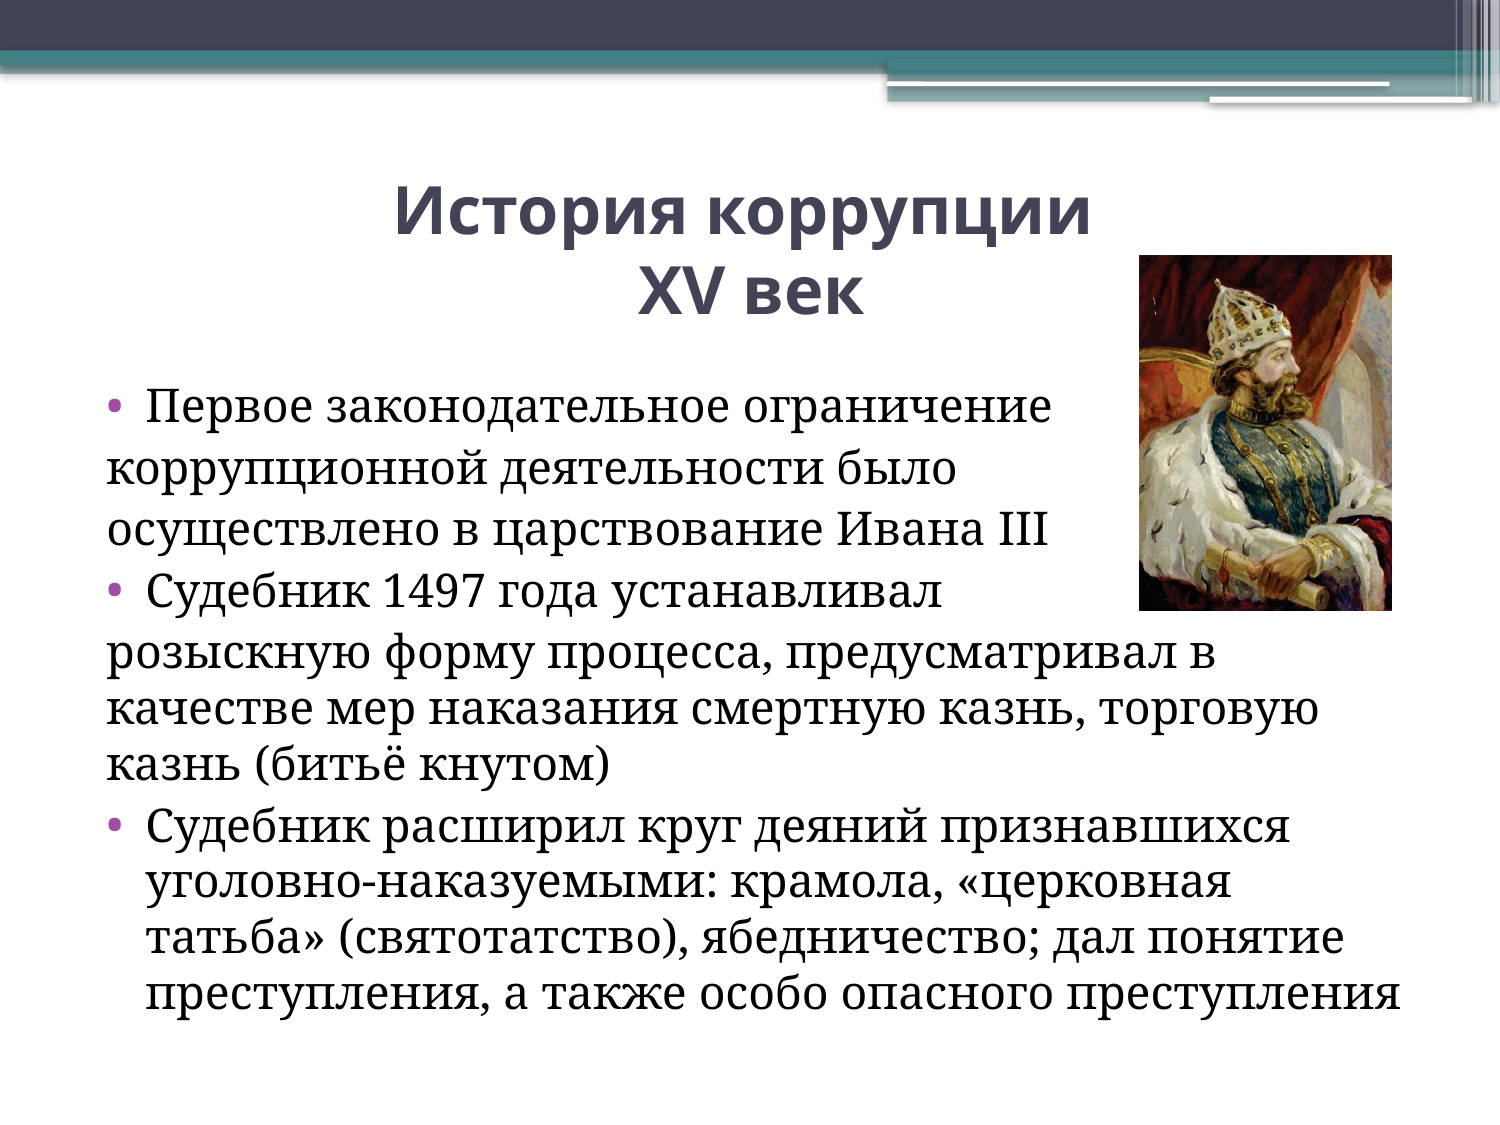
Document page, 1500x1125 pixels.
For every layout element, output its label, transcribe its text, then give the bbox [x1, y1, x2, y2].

picture [1139, 255, 1392, 612]
title История коррупции XV век [76, 160, 1427, 336]
list Первое законодательное ограничение коррупционной деятельности было осуществлено в царствование Ивана III Судебник 1497 года устанавливал розыскную форму процесса, предусматривал в качестве мер наказания смертную казнь, торговую казнь (битьё кнутом) Судебник расширил круг деяний признавшихся уголовно-наказуемыми: крамола, «церковная татьба» (святотатство), ябедничество; дал понятие преступления, а также особо опасного преступления [75, 368, 1425, 1079]
